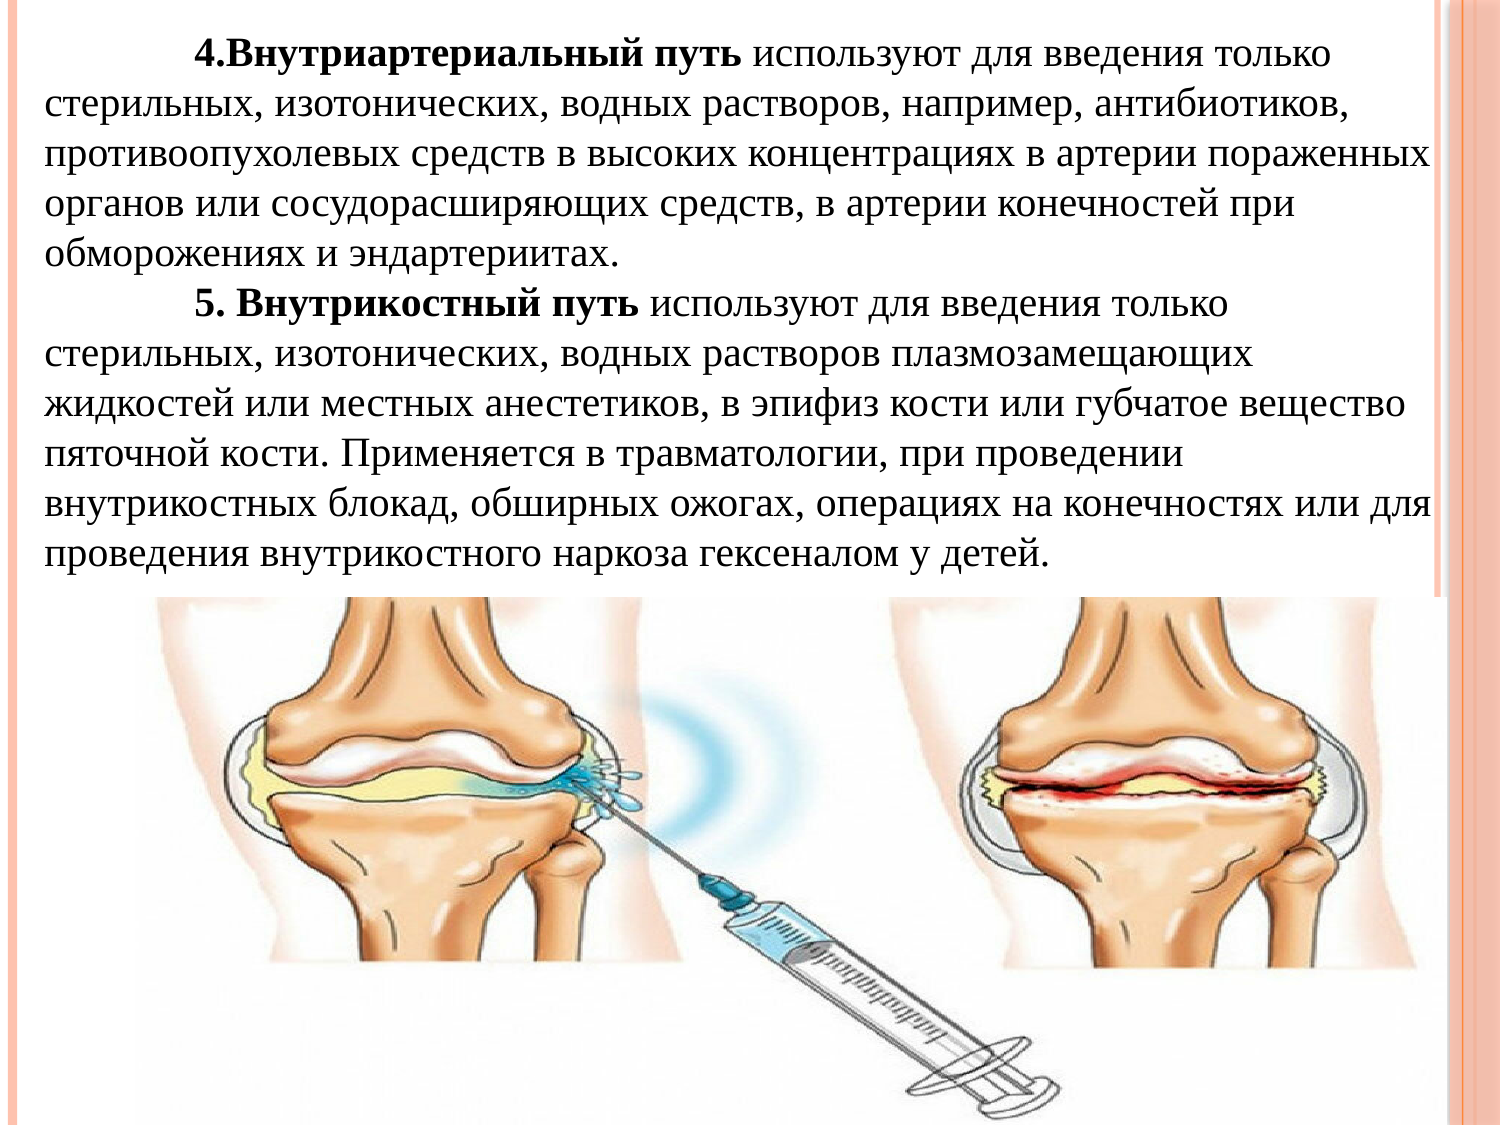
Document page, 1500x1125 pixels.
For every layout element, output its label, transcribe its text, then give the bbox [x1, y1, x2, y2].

text_box 4.Внутриартериальный путь используют для введения только стерильных, изотонических, водных растворов, например, антибиотиков, противоопухолевых средств в высоких концентрациях в артерии пораженных органов или сосудорасширяющих средств, в артерии конечностей при обморожениях и эндартериитах. 5. Внутрикостный путь используют для введения только стерильных, изотонических, водных растворов плазмозамещающих жидкостей или местных анестетиков, в эпифиз кости или губчатое вещество пяточной кости. Применяется в травматологии, при проведении внутрикостных блокад, обширных ожогах, операциях на конечностях или для проведения внутрикостного наркоза гексеналом у детей. [29, 17, 1459, 583]
picture [135, 597, 1448, 1125]
